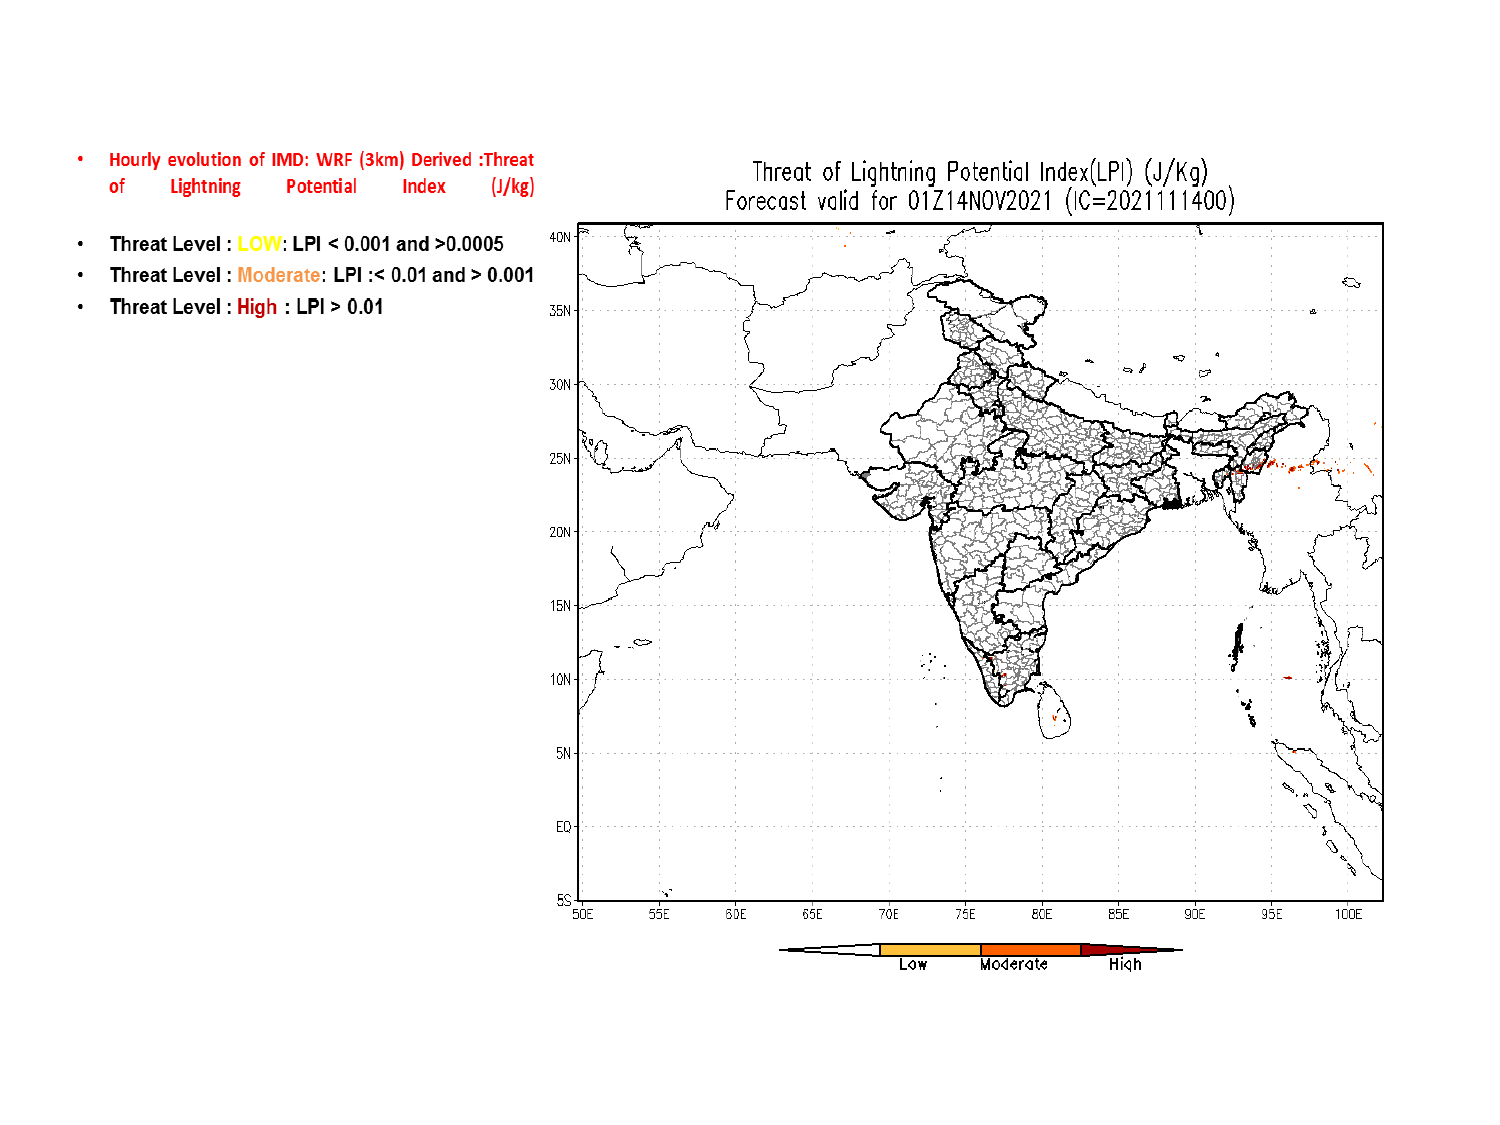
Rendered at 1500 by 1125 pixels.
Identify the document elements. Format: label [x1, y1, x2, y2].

picture [74, 149, 1426, 976]
